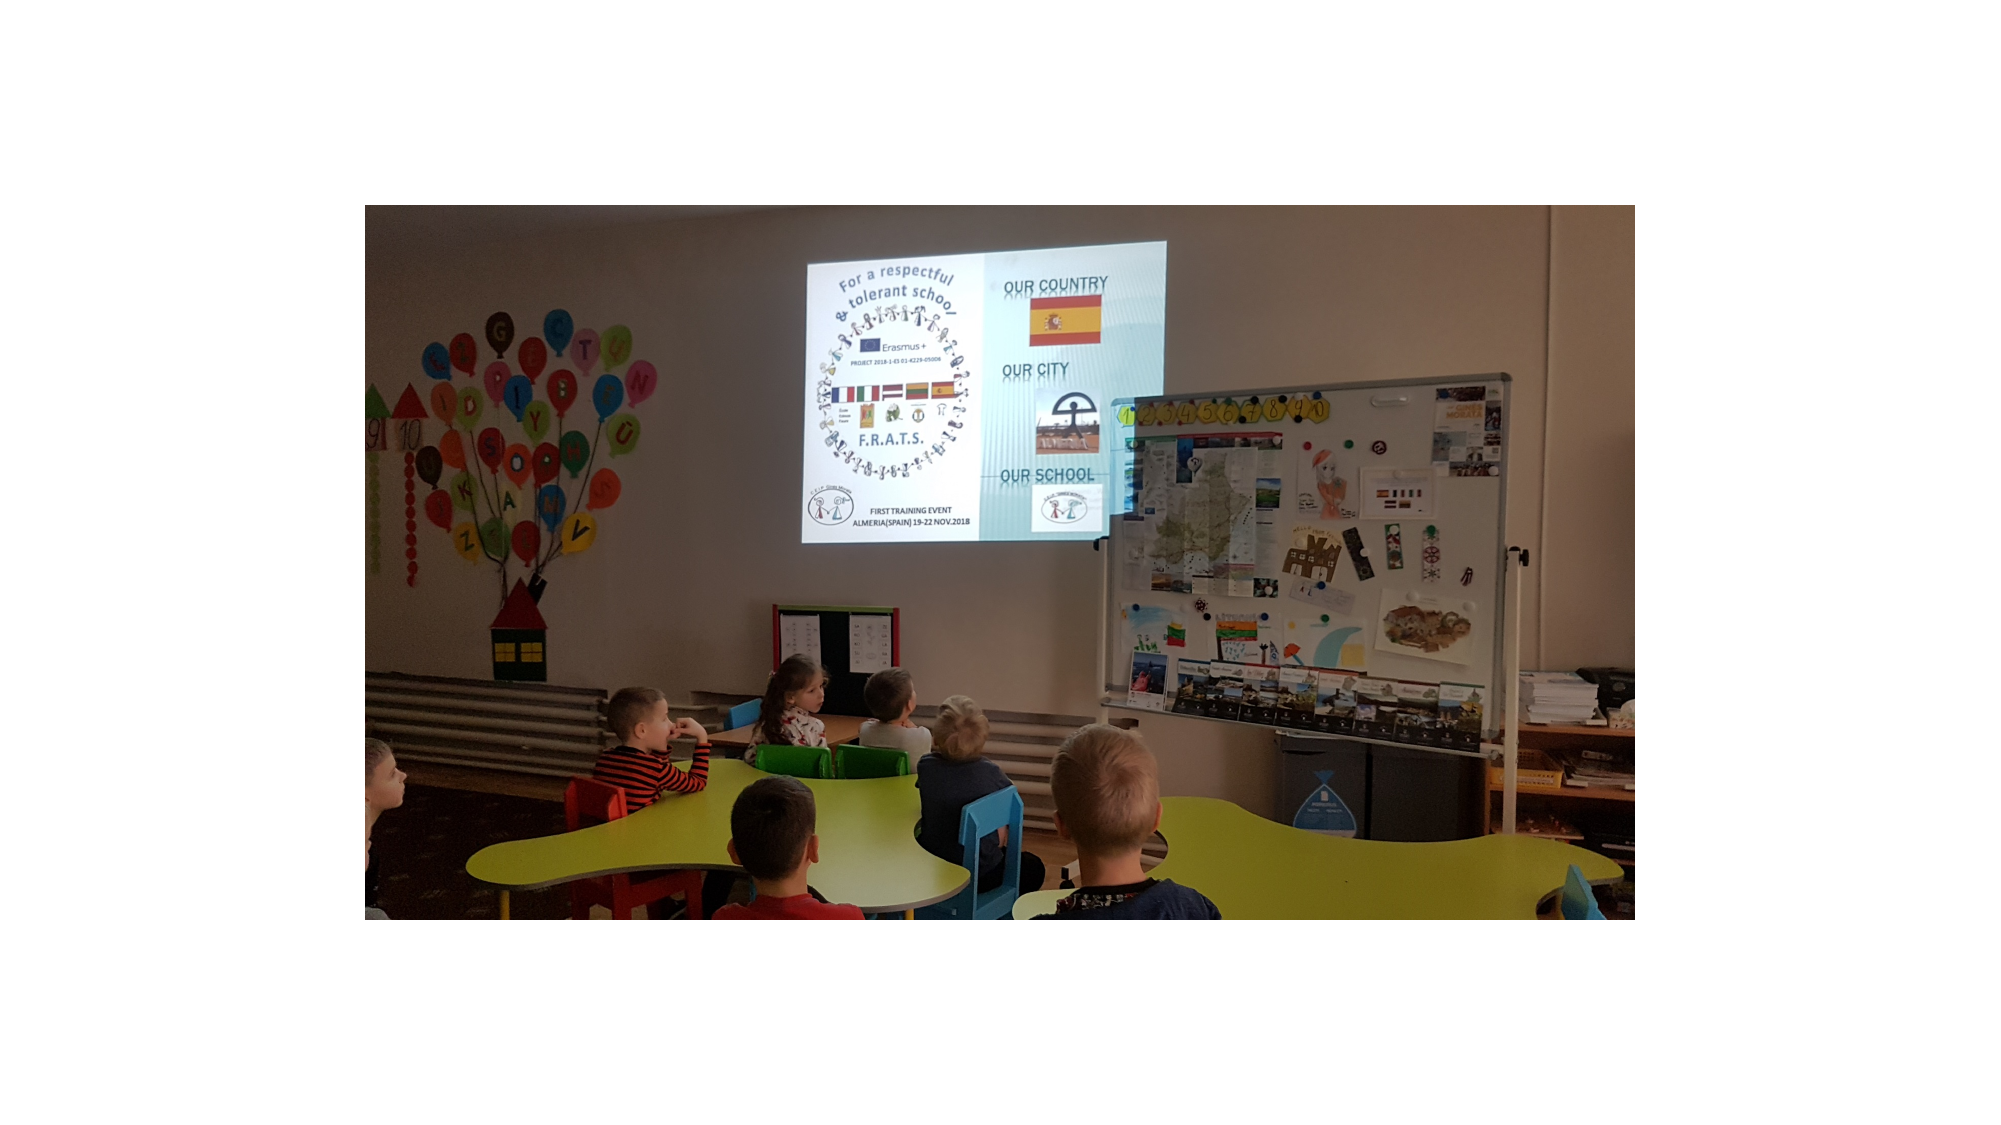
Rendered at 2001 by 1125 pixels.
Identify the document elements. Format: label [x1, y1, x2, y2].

list [365, 205, 1635, 920]
